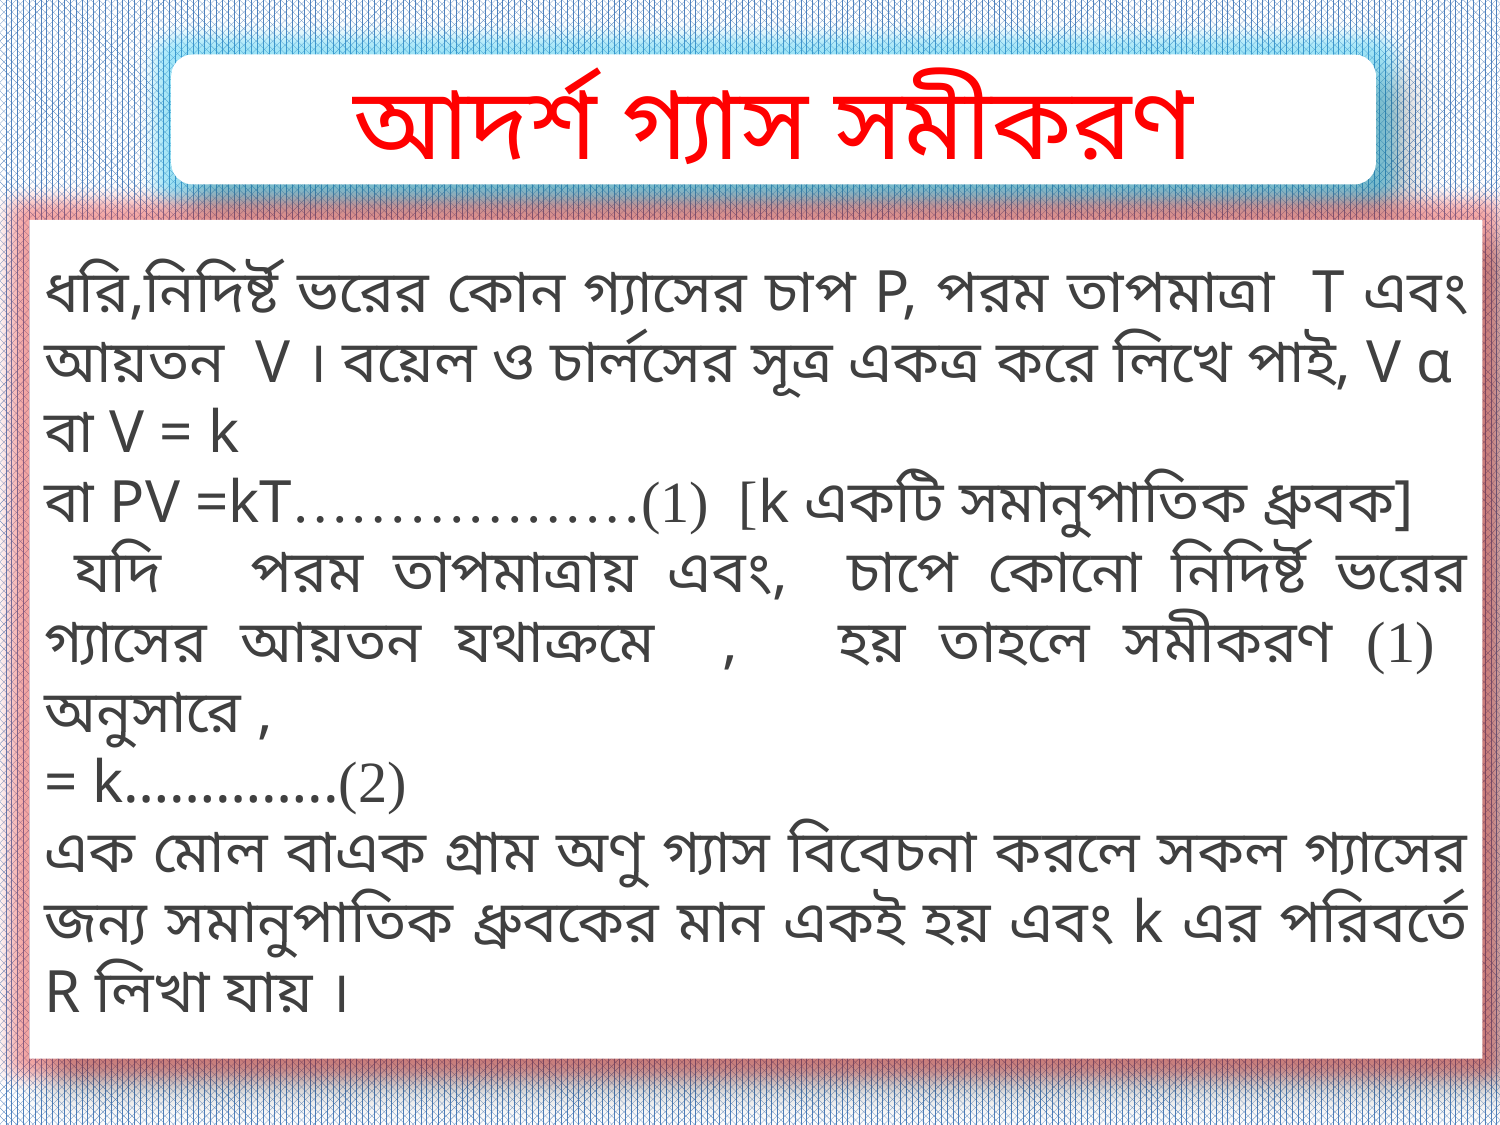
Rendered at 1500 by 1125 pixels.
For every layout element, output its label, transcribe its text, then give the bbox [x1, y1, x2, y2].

text_box আদর্শ গ্যাস সমীকরণ [168, 52, 1379, 187]
